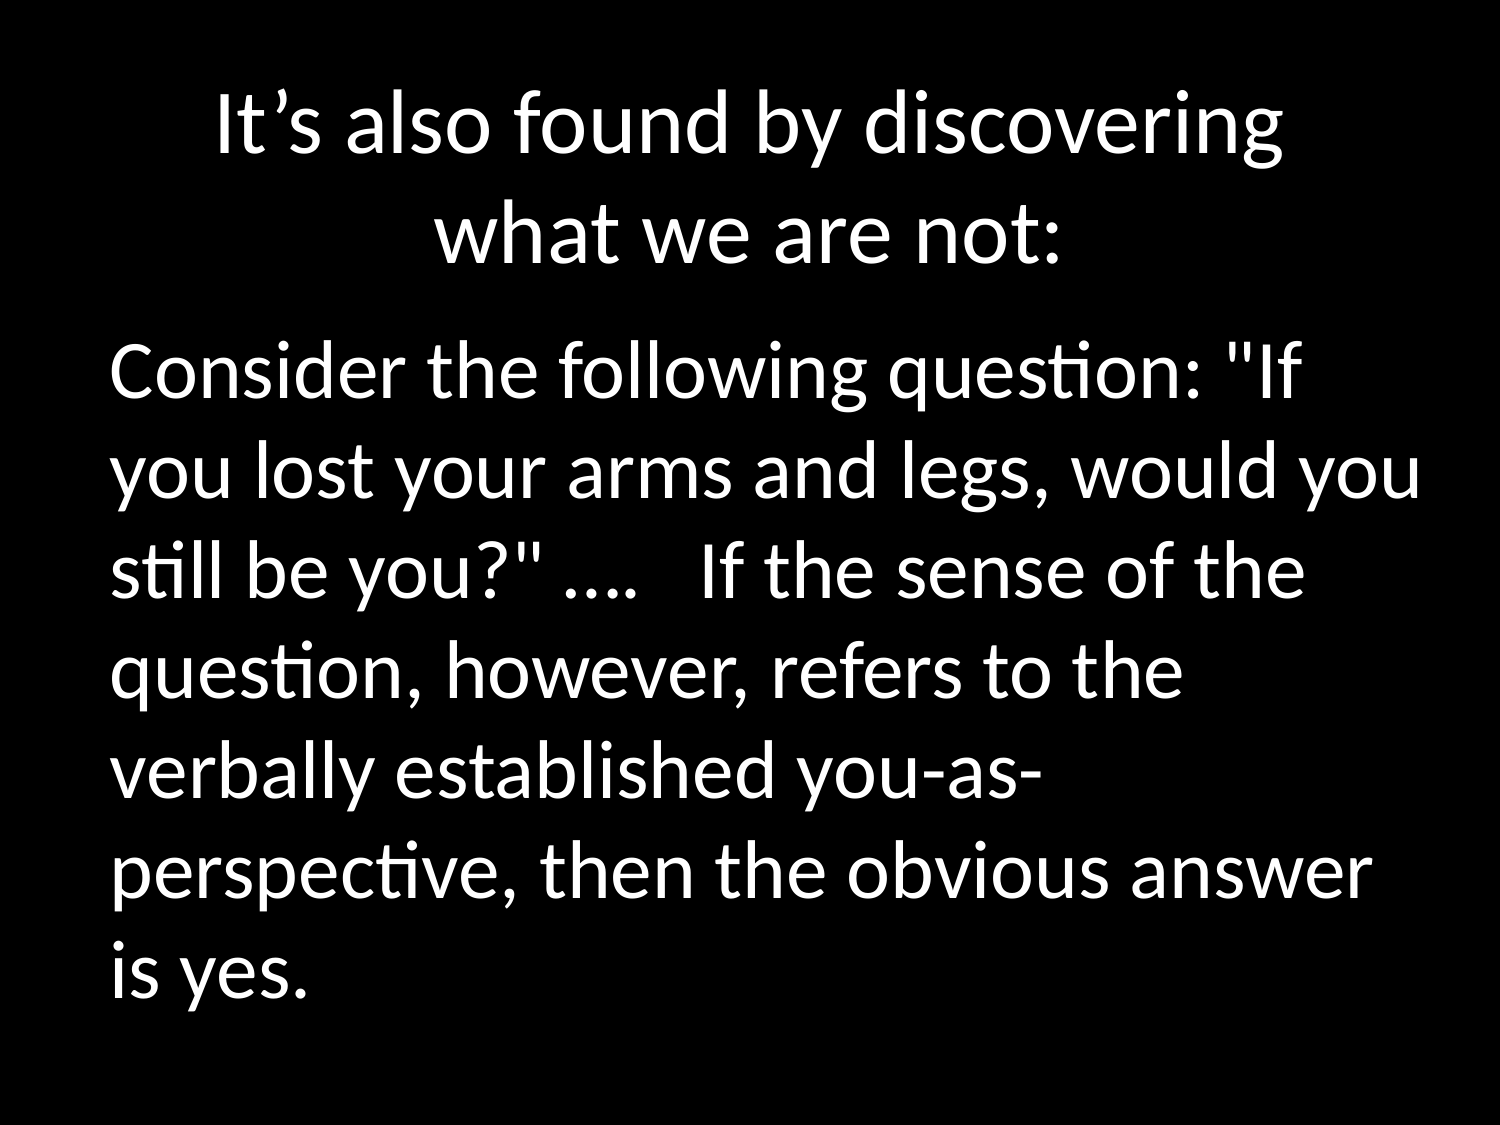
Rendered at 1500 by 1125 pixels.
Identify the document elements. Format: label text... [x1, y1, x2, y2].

subtitle Consider the following question: "If you lost your arms and legs, would you still be you?" …. If the sense of the question, however, refers to the verbally established you-as-perspective, then the obvious answer is yes. [94, 307, 1454, 1067]
title It’s also found by discovering what we are not: [112, 35, 1388, 307]
